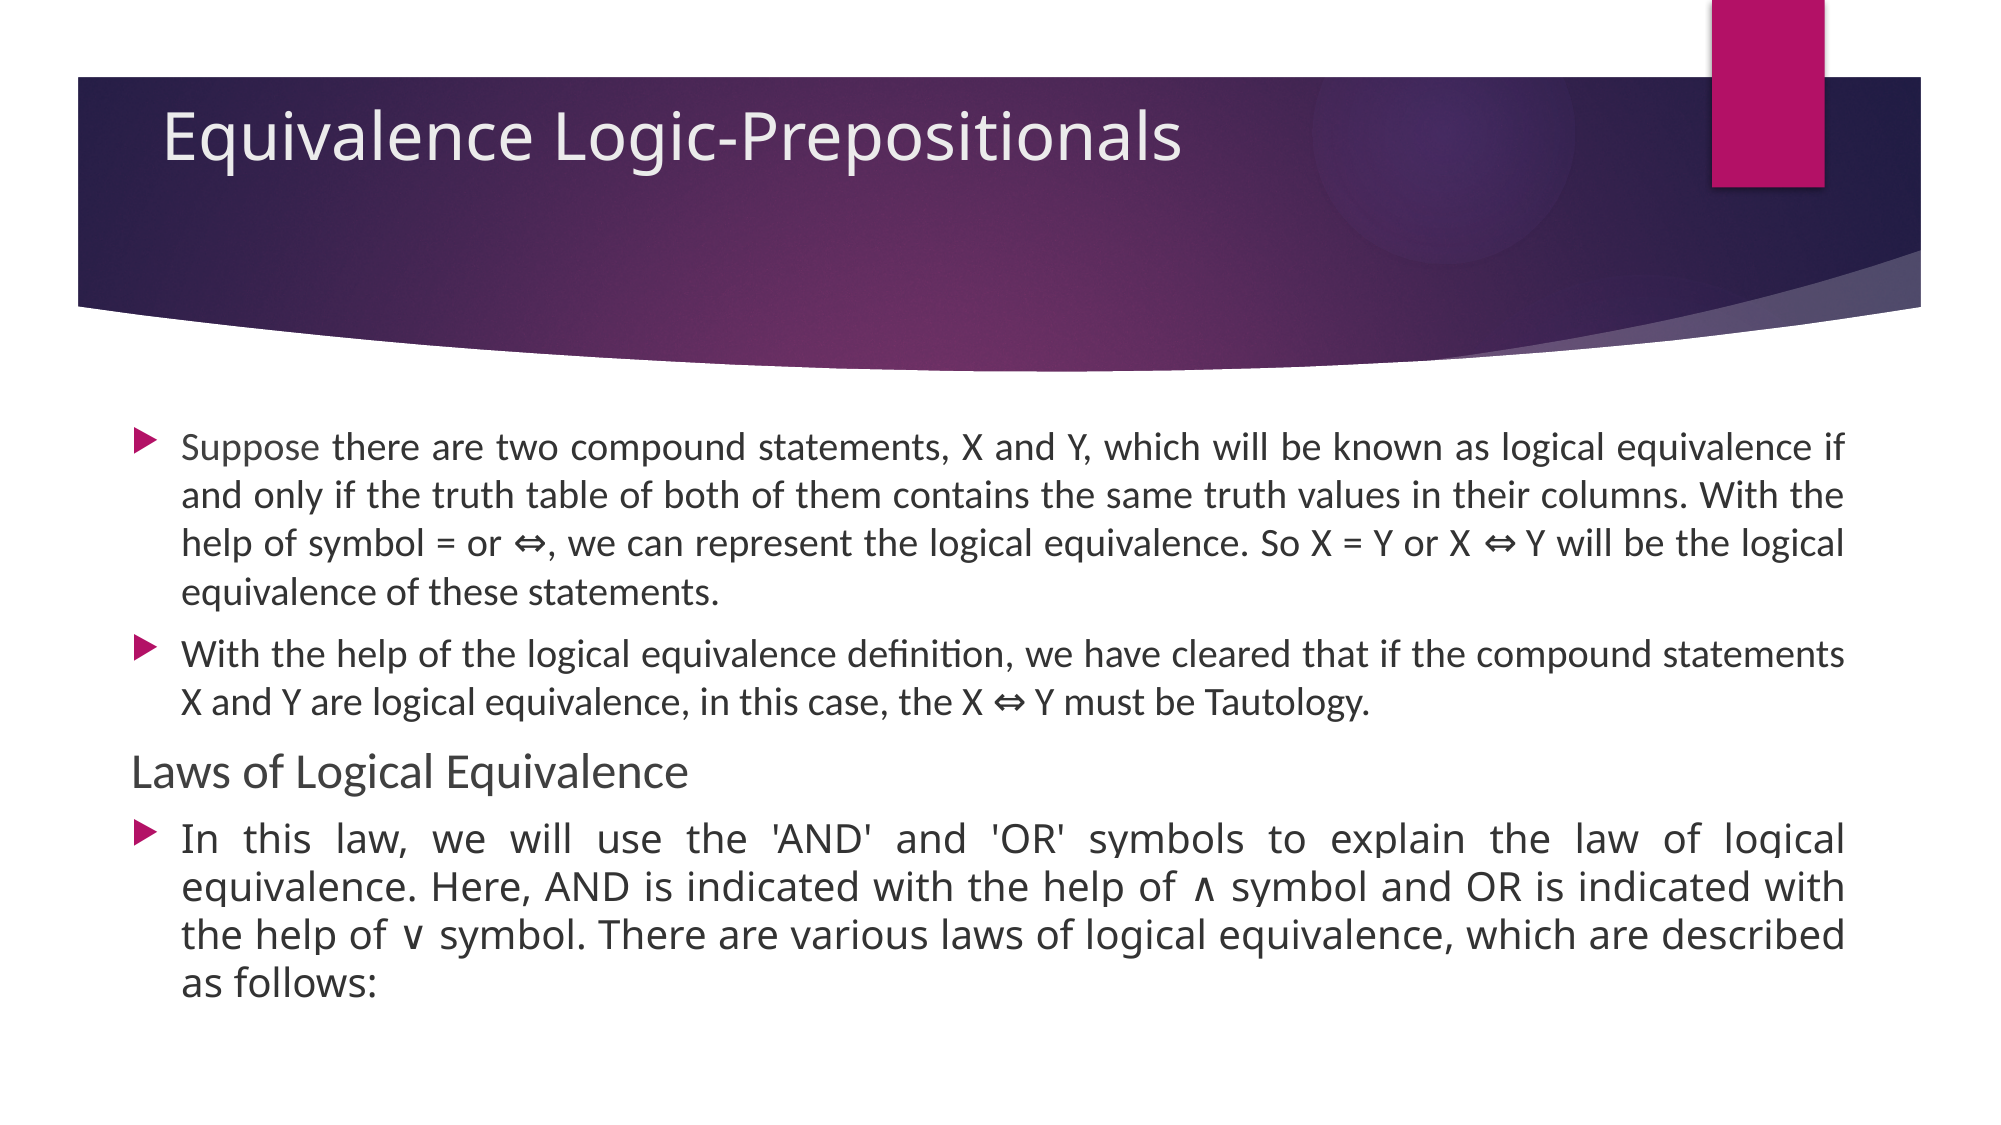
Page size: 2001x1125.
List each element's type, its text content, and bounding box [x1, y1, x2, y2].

list Suppose there are two compound statements, X and Y, which will be known as logical equivalence if and only if the truth table of both of them contains the same truth values in their columns. With the help of symbol = or ⇔, we can represent the logical equivalence. So X = Y or X ⇔ Y will be the logical equivalence of these statements. With the help of the logical equivalence definition, we have cleared that if the compound statements X and Y are logical equivalence, in this case, the X ⇔ Y must be Tautology. Laws of Logical Equivalence In this law, we will use the 'AND' and 'OR' symbols to explain the law of logical equivalence. Here, AND is indicated with the help of ∧ symbol and OR is indicated with the help of ∨ symbol. There are various laws of logical equivalence, which are described as follows: [116, 412, 1863, 1014]
title Equivalence Logic-Prepositionals [146, 59, 1863, 208]
